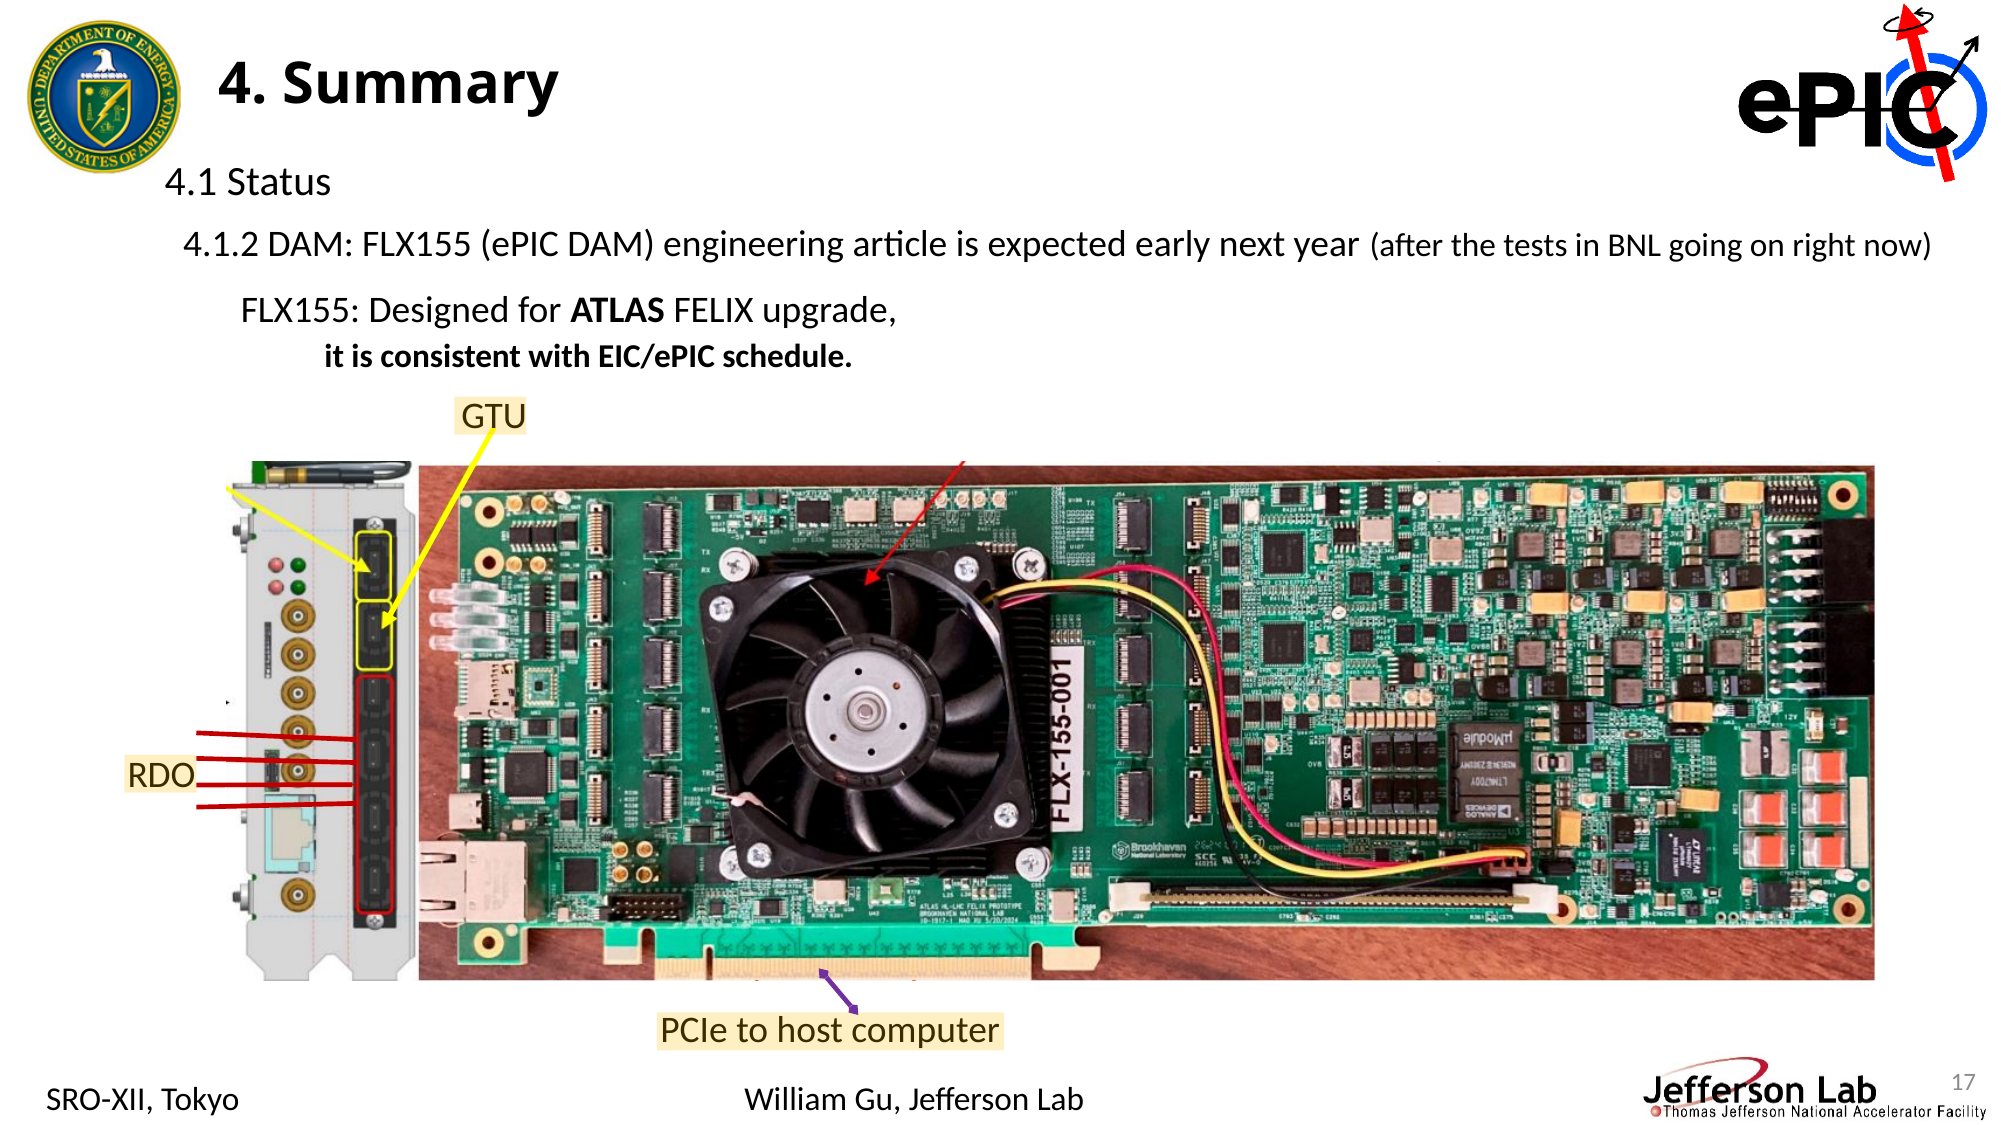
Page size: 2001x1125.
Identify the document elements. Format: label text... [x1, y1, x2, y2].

text_box FLX155: Designed for ATLAS FELIX upgrade, it is consistent with EIC/ePIC schedule. [226, 277, 968, 383]
picture [1733, 0, 1992, 186]
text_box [382, 427, 495, 629]
text_box [656, 1011, 1005, 1051]
text_box RDO [112, 742, 211, 803]
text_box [196, 803, 357, 808]
text_box 4. Summary [203, 46, 673, 126]
text_box 4.1 Status [149, 146, 491, 212]
text_box GTU [446, 383, 542, 443]
text_box PCIe to host computer [645, 997, 1016, 1058]
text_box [196, 758, 357, 763]
picture [226, 461, 1877, 981]
picture [1635, 1111, 1992, 1125]
text_box [453, 396, 527, 436]
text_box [196, 732, 357, 740]
slide_number 17 [1541, 1050, 1992, 1111]
text_box 4.1.2 DAM: FLX155 (ePIC DAM) engineering article is expected early next year (after the tests in BNL going on right now) [168, 211, 1975, 272]
text_box [123, 754, 197, 794]
picture [21, 16, 186, 175]
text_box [818, 968, 859, 1016]
